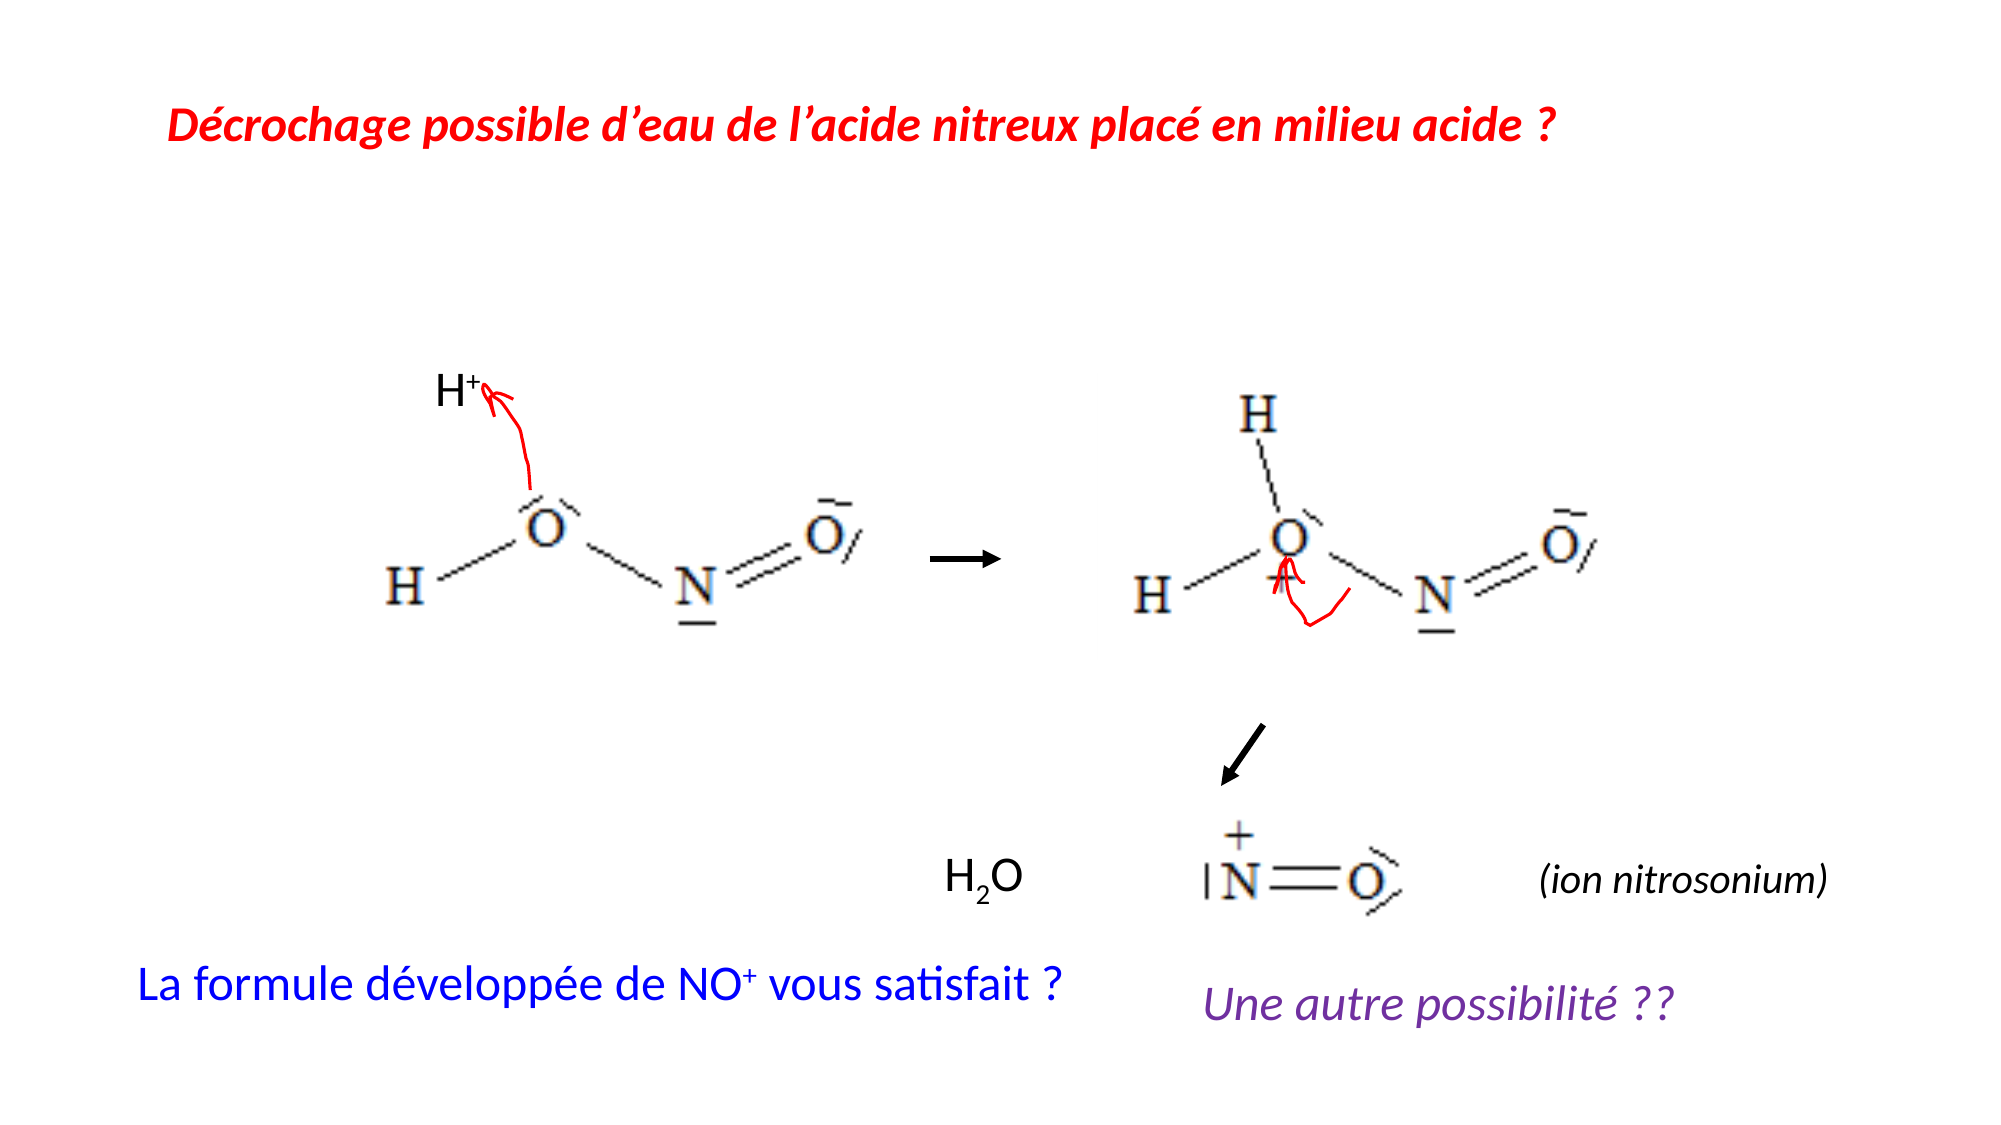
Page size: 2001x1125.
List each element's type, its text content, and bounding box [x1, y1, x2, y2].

picture [357, 449, 894, 668]
text_box La formule développée de NO+ vous satisfait ? [122, 943, 1188, 1019]
picture [1187, 812, 1418, 933]
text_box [1221, 724, 1264, 786]
text_box [481, 383, 526, 449]
text_box Une autre possibilité ?? [1187, 963, 1855, 1039]
text_box Décrochage possible d’eau de l’acide nitreux placé en milieu acide ? [152, 84, 1760, 160]
text_box (ion nitrosonium) [1523, 844, 1997, 910]
picture [1096, 373, 1621, 660]
text_box H2O [929, 834, 1187, 918]
text_box H+ [420, 348, 626, 424]
